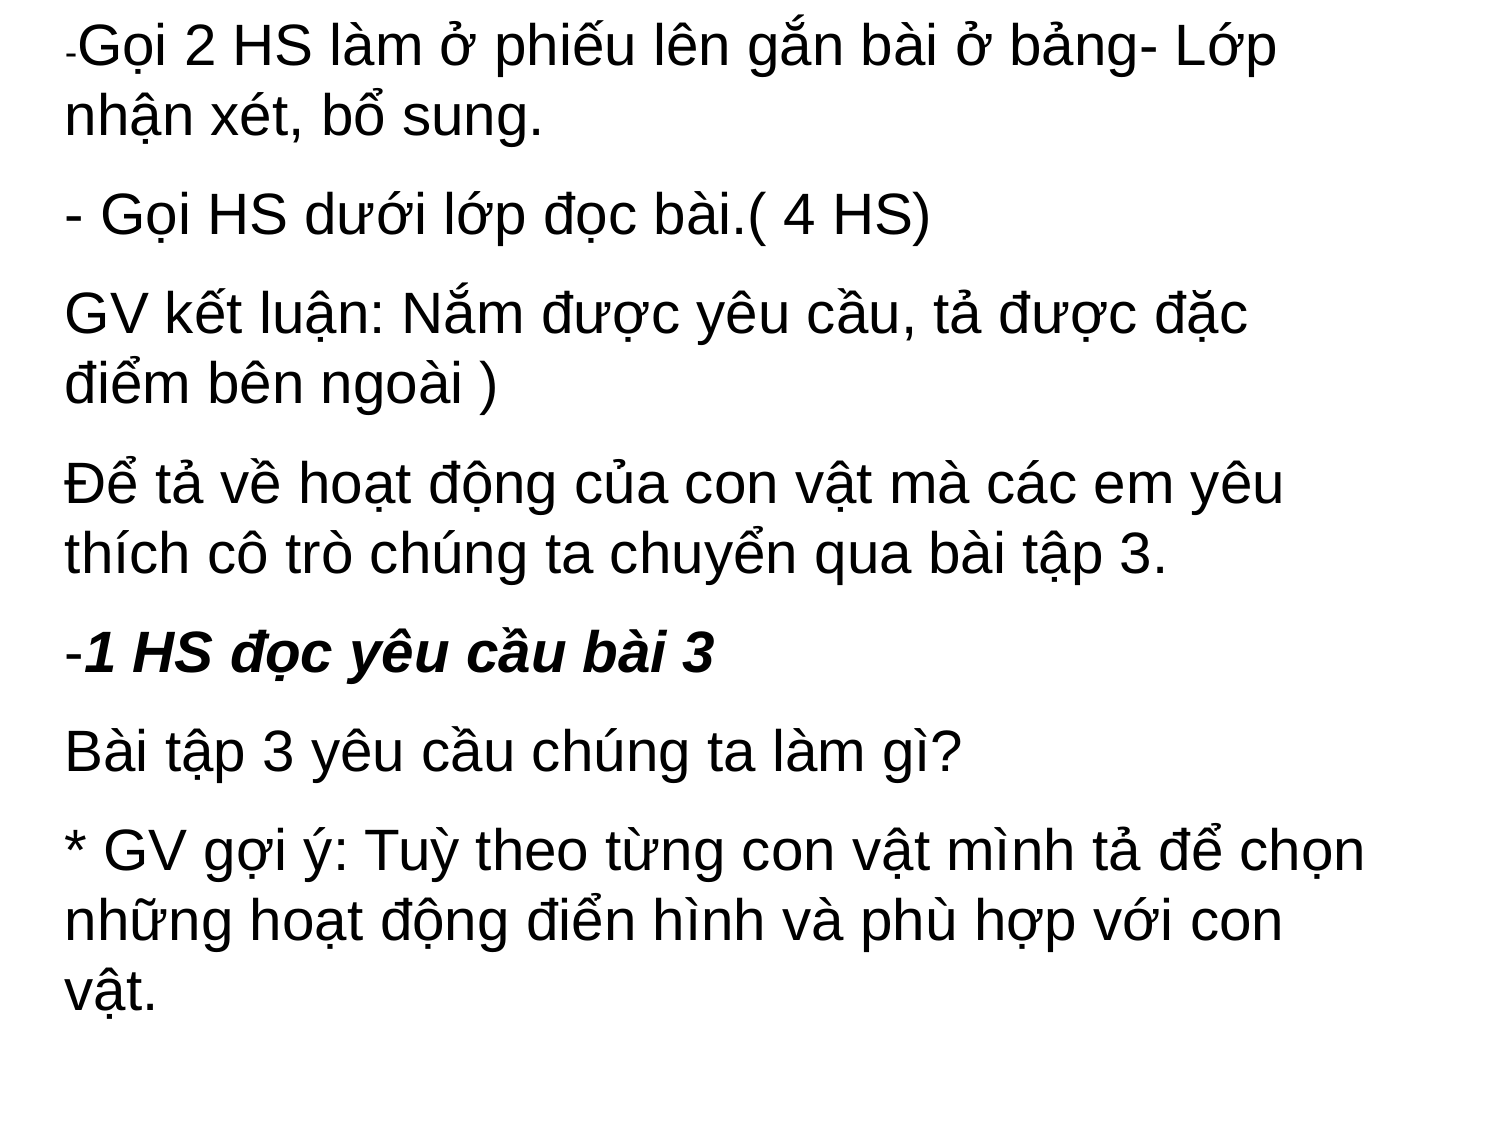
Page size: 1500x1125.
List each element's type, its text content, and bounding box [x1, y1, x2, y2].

text_box -Gọi 2 HS làm ở phiếu lên gắn bài ở bảng- Lớp nhận xét, bổ sung. - Gọi HS dưới lớp đọc bài.( 4 HS) GV kết luận: Nắm được yêu cầu, tả được đặc điểm bên ngoài ) Để tả về hoạt động của con vật mà các em yêu thích cô trò chúng ta chuyển qua bài tập 3. -1 HS đọc yêu cầu bài 3 Bài tập 3 yêu cầu chúng ta làm gì? * GV gợi ý: Tuỳ theo từng con vật mình tả để chọn những hoạt động điển hình và phù hợp với con vật. [49, 0, 1400, 1030]
